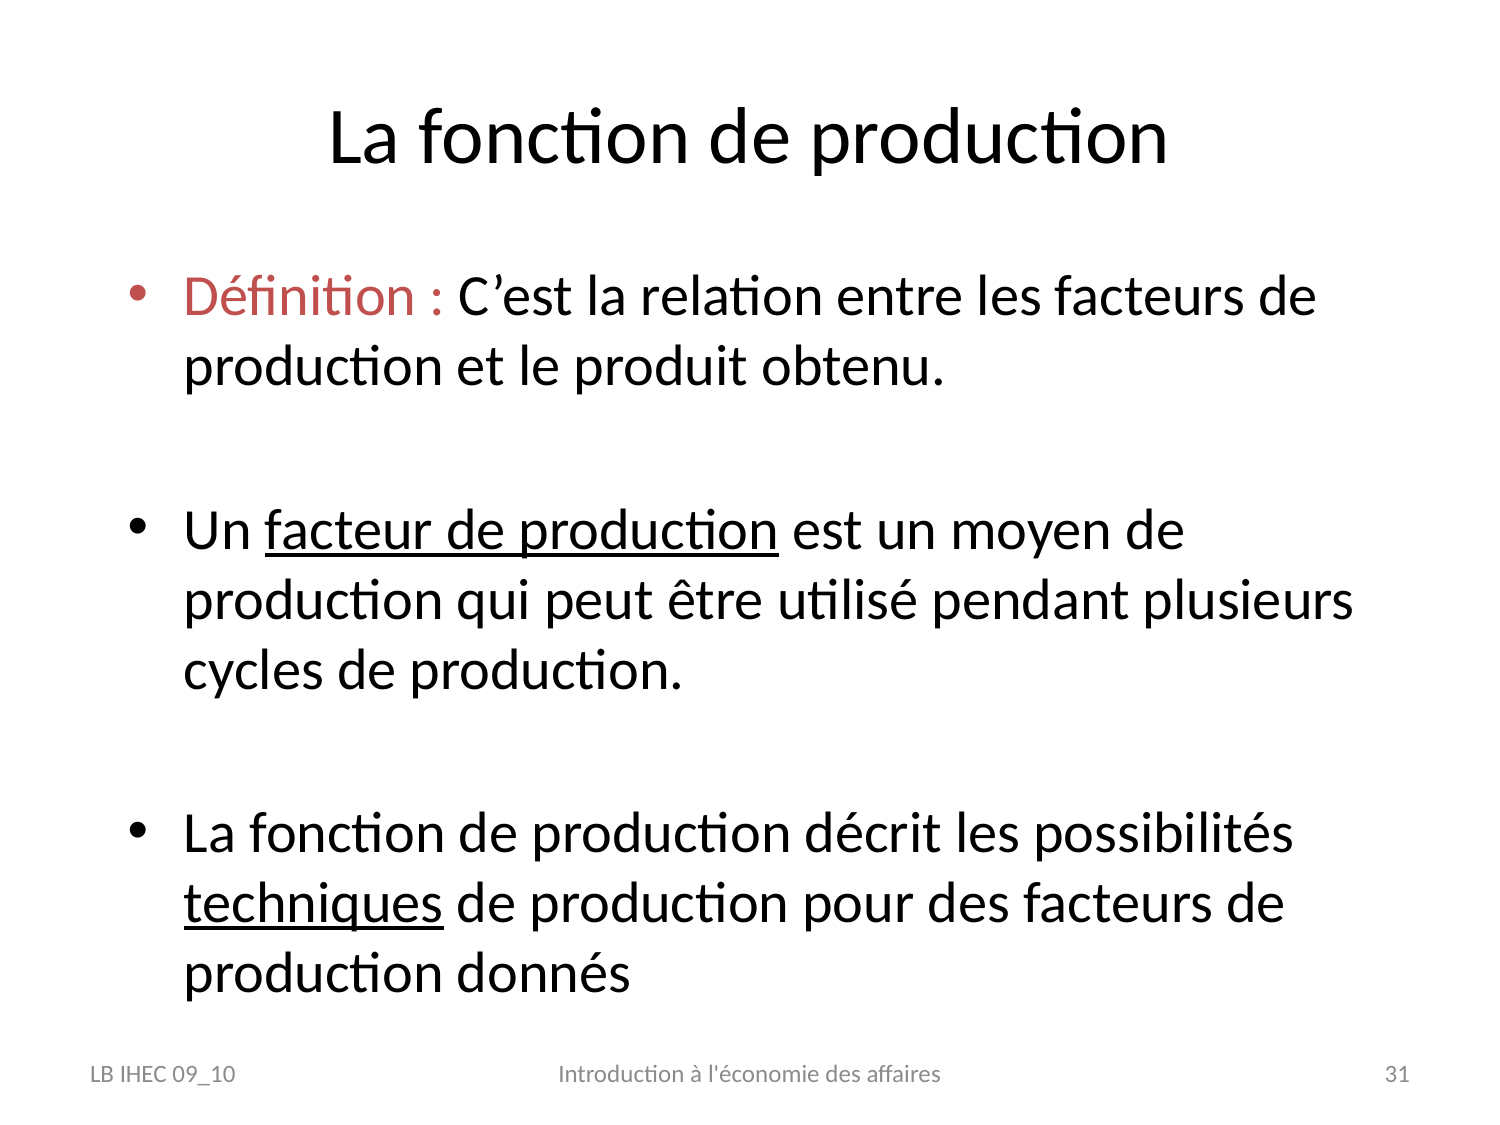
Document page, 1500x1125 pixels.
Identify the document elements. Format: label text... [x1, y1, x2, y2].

slide_number LB IHEC 09_10 [75, 1042, 425, 1103]
slide_number 31 [1074, 1042, 1425, 1103]
footer Introduction à l'économie des affaires [512, 1042, 988, 1103]
title La fonction de production [112, 75, 1388, 188]
list Définition : C’est la relation entre les facteurs de production et le produit obtenu. Un facteur de production est un moyen de production qui peut être utilisé pendant plusieurs cycles de production. La fonction de production décrit les possibilités techniques de production pour des facteurs de production donnés [112, 249, 1388, 1025]
